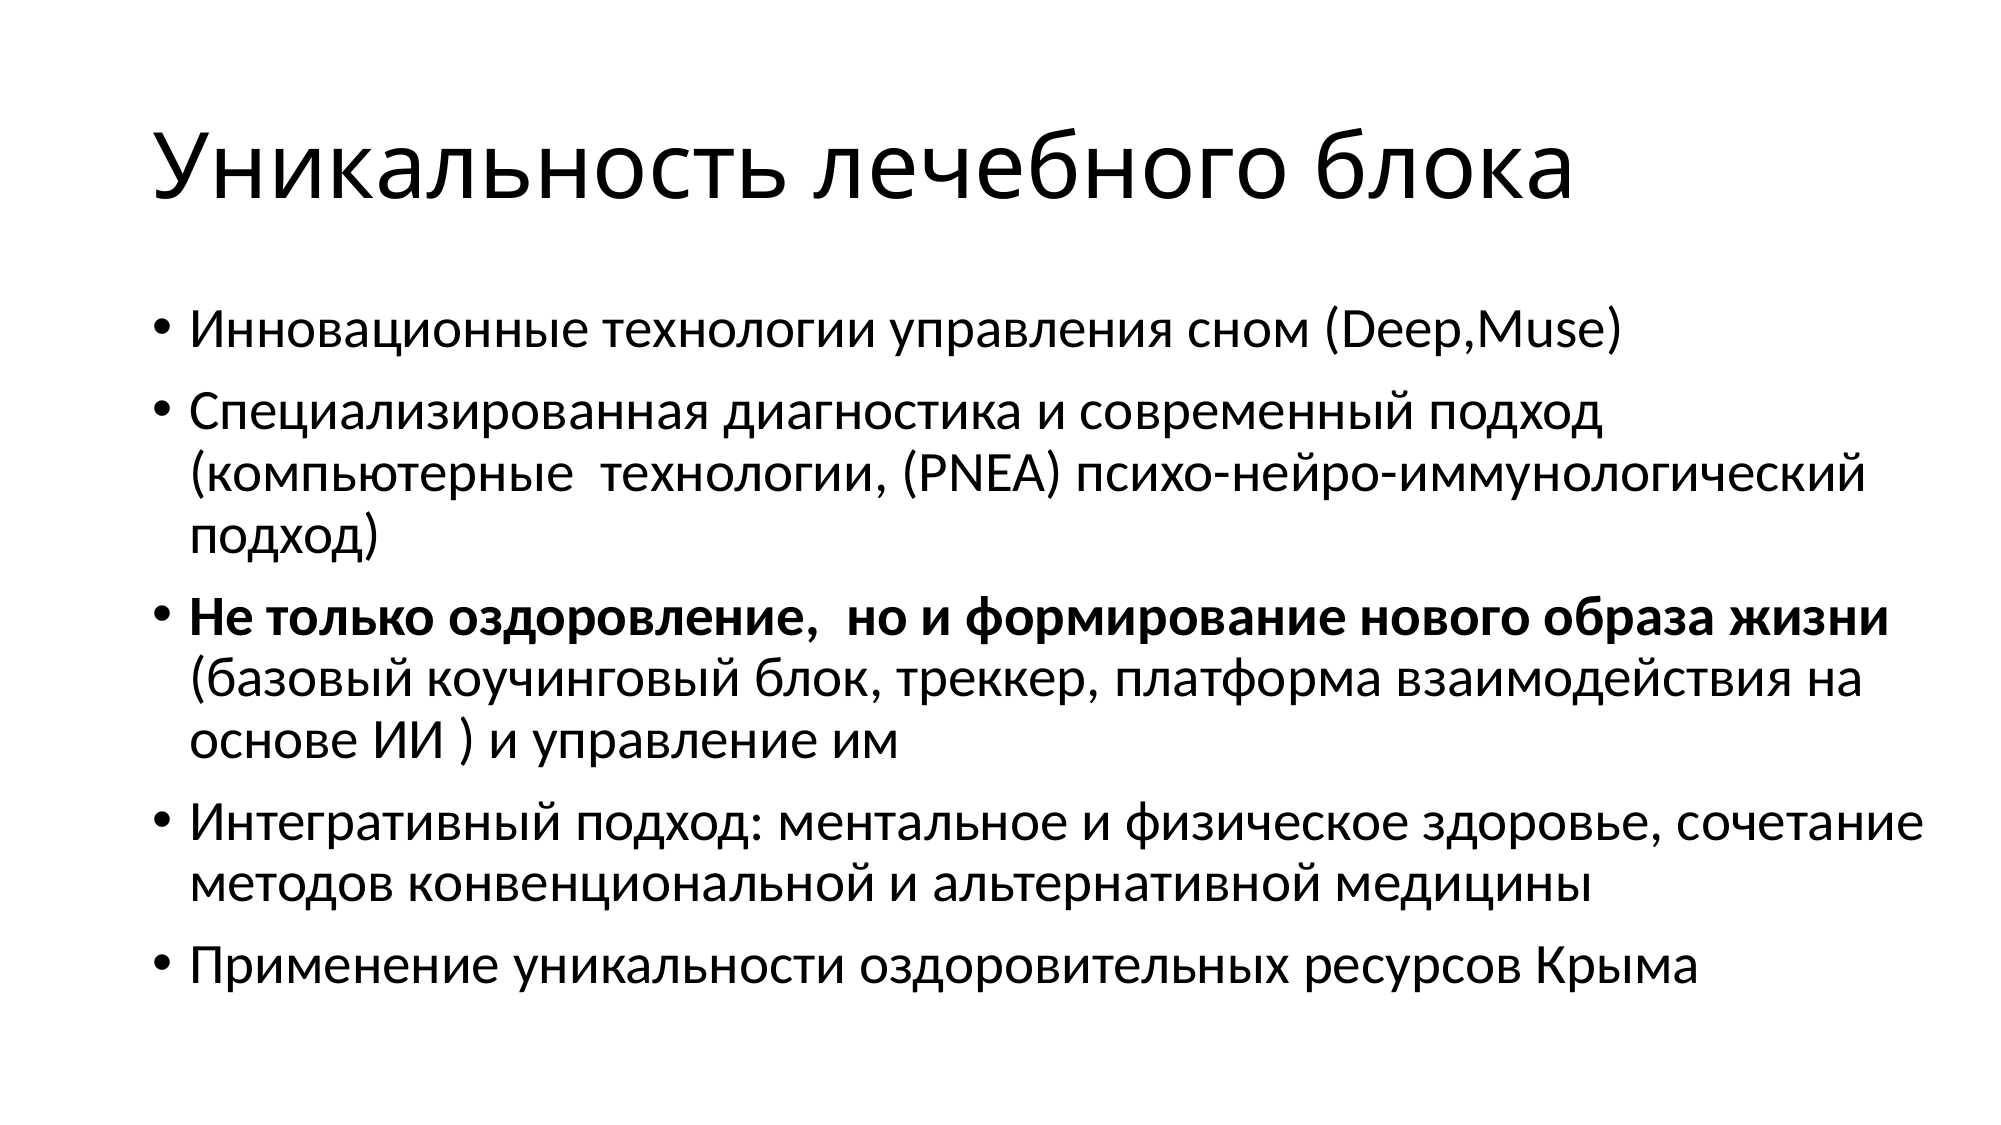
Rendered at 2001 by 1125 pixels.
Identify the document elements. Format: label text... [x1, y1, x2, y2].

list Инновационные технологии управления сном (Deep,Muse) Специализированная диагностика и современный подход (компьютерные технологии, (PNEA) психо-нейро-иммунологический подход) Не только оздоровление, но и формирование нового образа жизни (базовый коучинговый блок, треккер, платформа взаимодействия на основе ИИ ) и управление им Интегративный подход: ментальное и физическое здоровье, сочетание методов конвенциональной и альтернативной медицины Применение уникальности оздоровительных ресурсов Крыма [137, 291, 1962, 1005]
title Уникальность лечебного блока [137, 59, 1863, 278]
